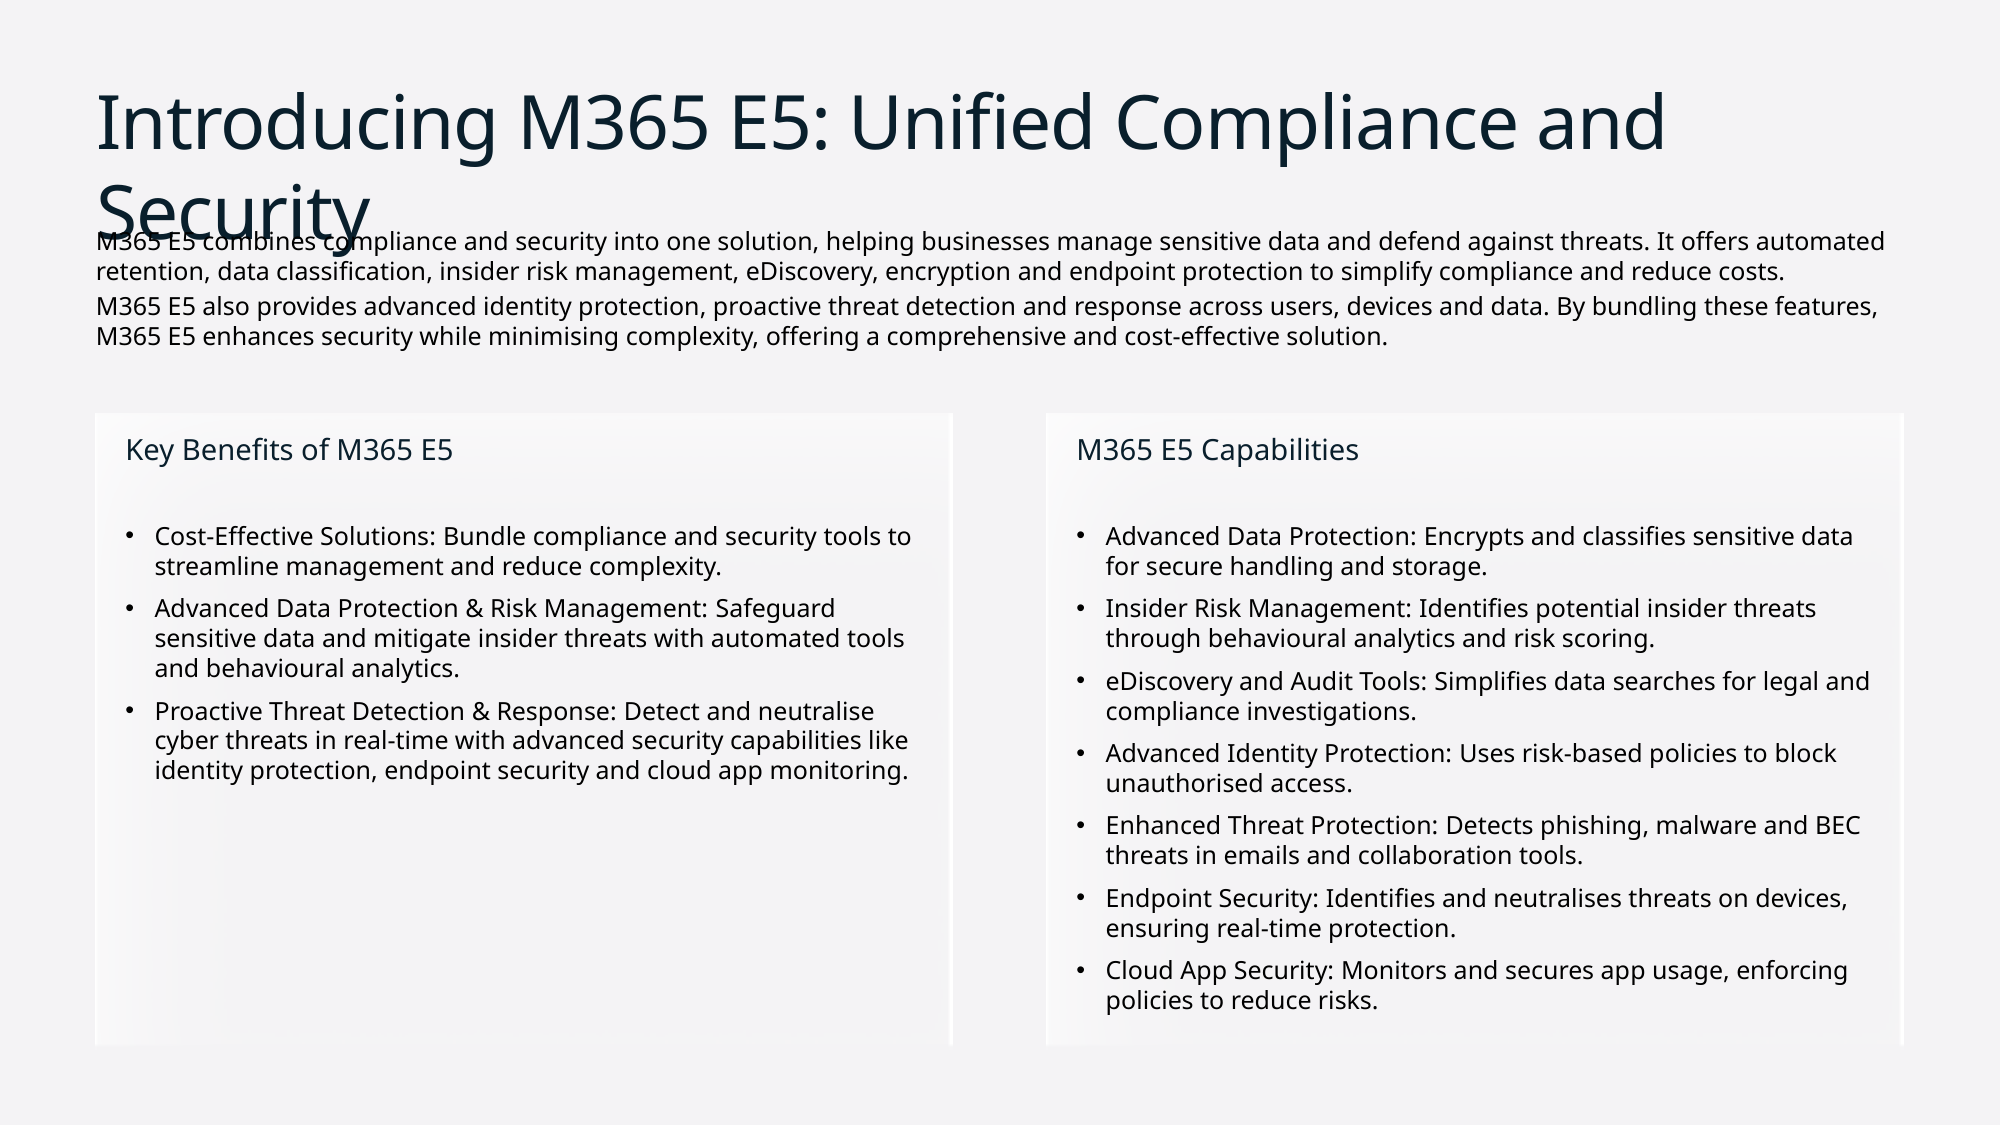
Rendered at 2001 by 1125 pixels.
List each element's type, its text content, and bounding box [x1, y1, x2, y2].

picture [1046, 413, 1904, 1051]
picture [95, 413, 953, 1051]
list M365 E5 combines compliance and security into one solution, helping businesses manage sensitive data and defend against threats. It offers automated retention, data classification, insider risk management, eDiscovery, encryption and endpoint protection to simplify compliance and reduce costs. M365 E5 also provides advanced identity protection, proactive threat detection and response across users, devices and data. By bundling these features, M365 E5 enhances security while minimising complexity, offering a comprehensive and cost-effective solution. [95, 225, 1904, 864]
title Introducing M365 E5: Unified Compliance and Security [96, 75, 1904, 166]
